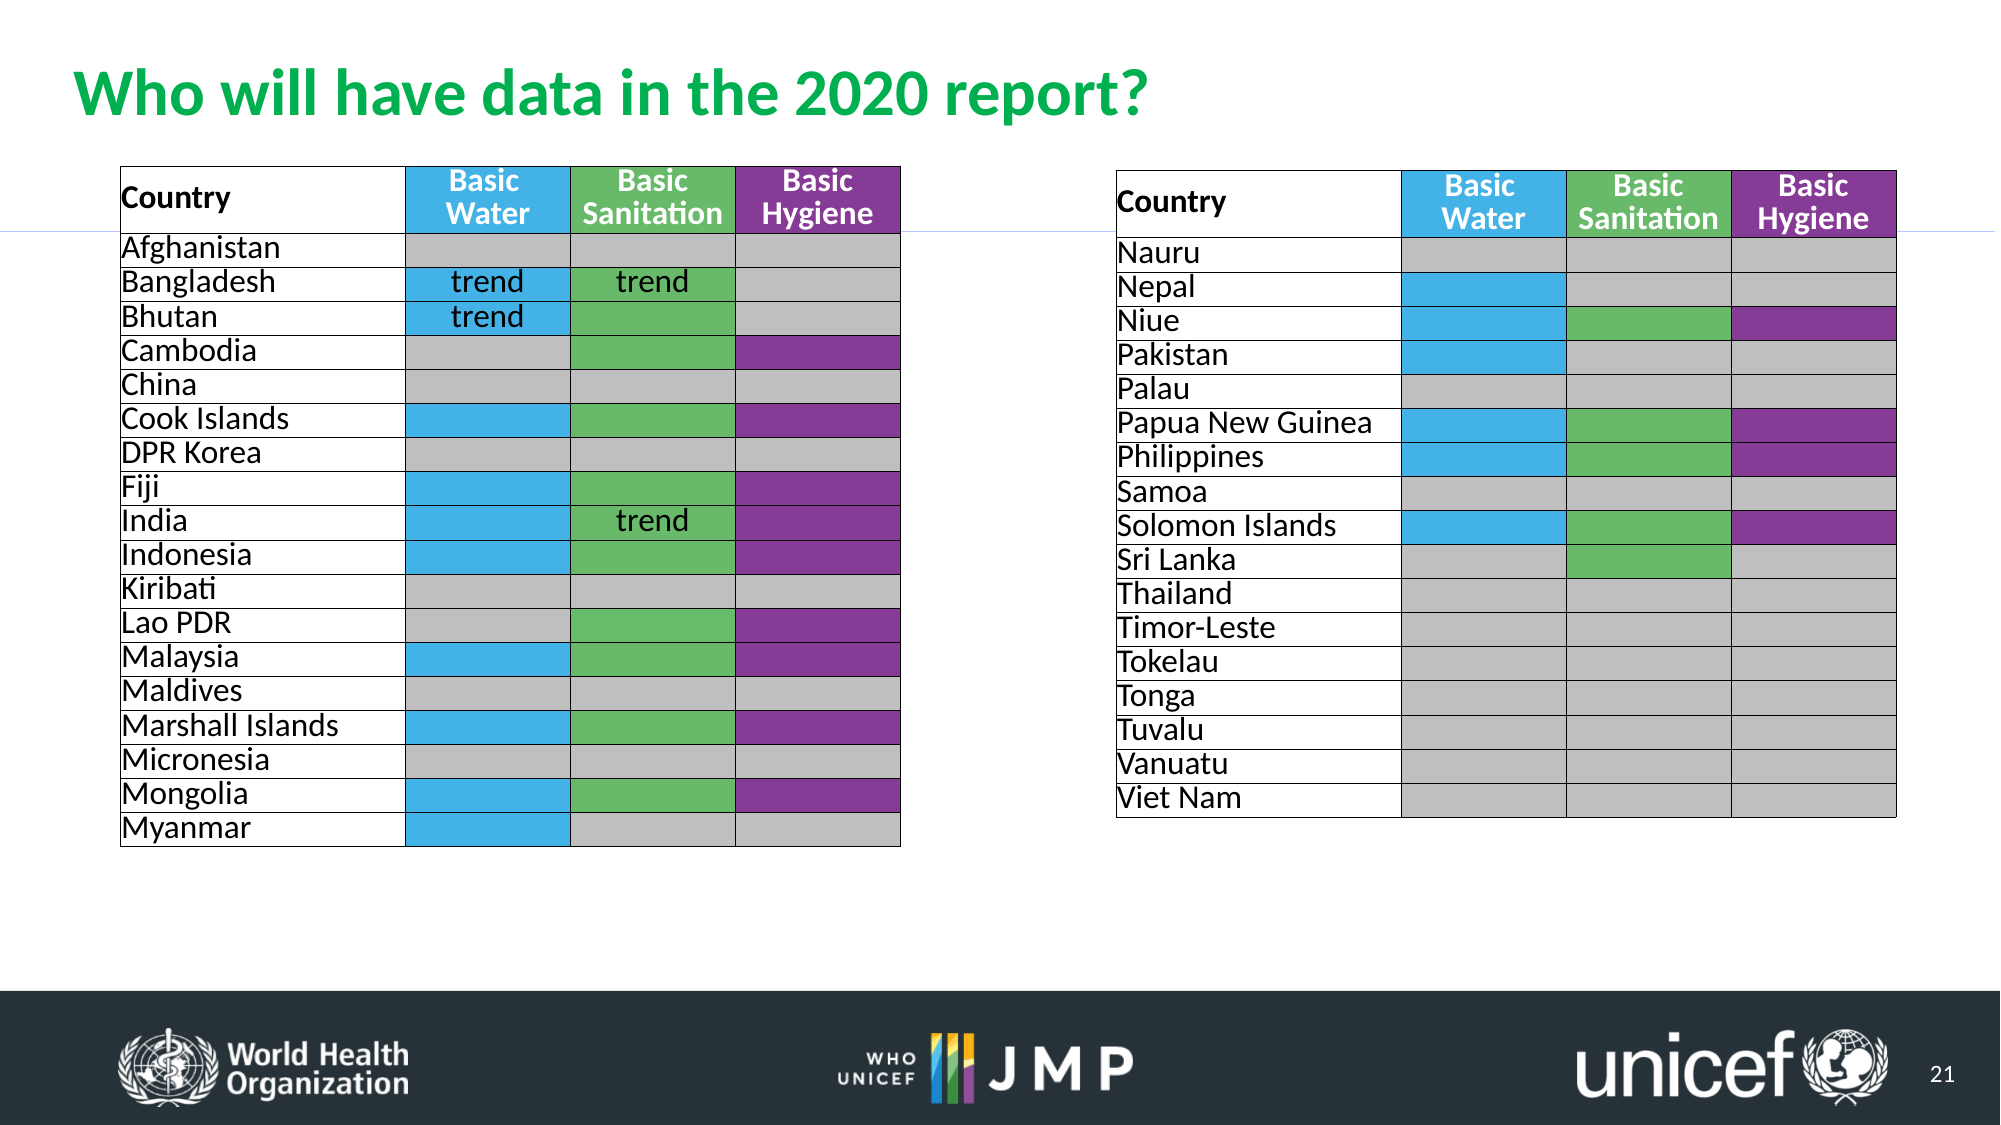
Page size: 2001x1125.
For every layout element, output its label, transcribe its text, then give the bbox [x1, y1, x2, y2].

table_cell trend [571, 506, 735, 540]
table_cell [1402, 681, 1566, 715]
table_cell [736, 813, 900, 846]
table_cell [1567, 375, 1731, 408]
table_cell [1567, 613, 1731, 646]
table_cell Tokelau [1117, 647, 1401, 680]
table_cell [406, 370, 570, 403]
table_cell [736, 541, 900, 574]
table_cell [406, 711, 570, 744]
table_cell [1402, 307, 1566, 340]
table_header Basic Hygiene [736, 167, 900, 233]
table_cell [1567, 409, 1731, 442]
table_cell [1567, 545, 1731, 578]
table_cell trend [406, 302, 570, 335]
table_cell [1567, 477, 1731, 510]
table_cell [571, 472, 735, 505]
table_cell [1732, 579, 1896, 612]
table_cell [1402, 579, 1566, 612]
table_cell Timor-Leste [1117, 613, 1401, 646]
table_cell Bangladesh [121, 268, 405, 301]
table_cell [1402, 647, 1566, 680]
table_cell [1567, 784, 1731, 817]
picture [118, 1028, 408, 1107]
table_cell [1732, 273, 1896, 306]
table_cell [736, 302, 900, 335]
table_cell [1402, 750, 1566, 783]
table_cell [1732, 647, 1896, 680]
table_cell [1732, 613, 1896, 646]
table_cell Thailand [1117, 579, 1401, 612]
table_cell [736, 575, 900, 608]
table_cell Kiribati [121, 575, 405, 608]
table_cell [736, 472, 900, 505]
table_cell [1732, 409, 1896, 442]
table_cell [571, 370, 735, 403]
picture [1577, 1029, 1888, 1042]
table_cell Papua New Guinea [1117, 409, 1401, 442]
table_cell [571, 575, 735, 608]
table_cell Afghanistan [121, 234, 405, 267]
table_cell DPR Korea [121, 438, 405, 471]
table_cell [1402, 273, 1566, 306]
table_cell [1567, 443, 1731, 476]
table_cell [1732, 511, 1896, 544]
table_cell [571, 609, 735, 642]
table_header Basic Sanitation [1567, 171, 1731, 237]
table_cell [1567, 307, 1731, 340]
table_cell [406, 779, 570, 812]
table_cell [406, 609, 570, 642]
table_cell Myanmar [121, 813, 405, 846]
table_header Basic Sanitation [571, 167, 735, 233]
table_cell [736, 506, 900, 540]
table_cell [736, 745, 900, 778]
table_cell Marshall Islands [121, 711, 405, 744]
picture [827, 1014, 1156, 1113]
table_cell [736, 643, 900, 676]
table_cell [1402, 238, 1566, 272]
table_cell Cambodia [121, 336, 405, 369]
table_cell [1732, 545, 1896, 578]
table_cell [571, 677, 735, 710]
table_cell [571, 404, 735, 437]
table_cell [406, 813, 570, 846]
table_cell [571, 438, 735, 471]
table_cell [736, 268, 900, 301]
table_cell [571, 541, 735, 574]
table_cell [406, 404, 570, 437]
table_cell [1732, 477, 1896, 510]
table_cell Palau [1117, 375, 1401, 408]
table_cell [571, 302, 735, 335]
table_cell [1402, 784, 1566, 817]
table_cell [1402, 409, 1566, 442]
table_cell [1732, 375, 1896, 408]
table_cell India [121, 506, 405, 540]
table_cell Lao PDR [121, 609, 405, 642]
table_cell Tonga [1117, 681, 1401, 715]
table_cell [406, 234, 570, 267]
table_cell [406, 506, 570, 540]
table_cell [1567, 273, 1731, 306]
table_cell [1732, 784, 1896, 817]
table_header Basic Hygiene [1732, 171, 1896, 237]
table_header Basic Water [406, 167, 570, 233]
table_cell [1567, 716, 1731, 749]
table_cell Indonesia [121, 541, 405, 574]
table_cell [1567, 750, 1731, 783]
table_cell [1732, 681, 1896, 715]
table_cell [406, 438, 570, 471]
table_cell [406, 541, 570, 574]
table_cell [1567, 681, 1731, 715]
table_cell [736, 609, 900, 642]
table_cell [571, 745, 735, 778]
table_cell Bhutan [121, 302, 405, 335]
table_cell [571, 813, 735, 846]
table_cell [1732, 307, 1896, 340]
table_cell Vanuatu [1117, 750, 1401, 783]
table_cell trend [406, 268, 570, 301]
table_cell China [121, 370, 405, 403]
table_cell [571, 234, 735, 267]
table_cell [571, 711, 735, 744]
table_cell [736, 336, 900, 369]
table_cell [1732, 750, 1896, 783]
table_cell [736, 404, 900, 437]
slide_number 21 [1503, 1042, 1971, 1103]
table_cell [736, 438, 900, 471]
table_cell Solomon Islands [1117, 511, 1401, 544]
table_cell Philippines [1117, 443, 1401, 476]
table_cell [571, 336, 735, 369]
table_cell [406, 472, 570, 505]
table_header Basic Water [1402, 171, 1566, 237]
table_cell [406, 336, 570, 369]
table_cell Cook Islands [121, 404, 405, 437]
table_cell [406, 677, 570, 710]
table_cell [1402, 341, 1566, 374]
table_cell [1732, 341, 1896, 374]
table_cell Niue [1117, 307, 1401, 340]
table_cell Tuvalu [1117, 716, 1401, 749]
table_cell [406, 643, 570, 676]
table_cell Viet Nam [1117, 784, 1401, 817]
table_cell [1732, 443, 1896, 476]
table_cell [736, 779, 900, 812]
table_cell [406, 575, 570, 608]
table_cell [1402, 545, 1566, 578]
table_cell [1732, 716, 1896, 749]
table_cell [1732, 238, 1896, 272]
table_cell [1567, 341, 1731, 374]
table_cell [1567, 647, 1731, 680]
text_box Who will have data in the 2020 report? [58, 41, 1196, 217]
table_cell Micronesia [121, 745, 405, 778]
table_cell [1402, 375, 1566, 408]
table_cell [736, 234, 900, 267]
table_cell [736, 677, 900, 710]
table_cell Pakistan [1117, 341, 1401, 374]
table_cell Mongolia [121, 779, 405, 812]
table_header Country [121, 167, 405, 233]
table_cell [1402, 511, 1566, 544]
table_cell Nepal [1117, 273, 1401, 306]
table_cell [1402, 443, 1566, 476]
table_cell [1402, 613, 1566, 646]
table_cell [736, 711, 900, 744]
table_cell trend [571, 268, 735, 301]
table_cell [736, 370, 900, 403]
table_cell [571, 779, 735, 812]
table_cell Sri Lanka [1117, 545, 1401, 578]
table_cell Samoa [1117, 477, 1401, 510]
table_cell [406, 745, 570, 778]
table_cell Fiji [121, 472, 405, 505]
table_cell [1567, 511, 1731, 544]
table_cell [1567, 238, 1731, 272]
table_cell [1402, 716, 1566, 749]
table_cell Maldives [121, 677, 405, 710]
table_cell Nauru [1117, 238, 1401, 272]
table_cell [571, 643, 735, 676]
table_cell [1567, 579, 1731, 612]
table_cell [1402, 477, 1566, 510]
table_header Country [1117, 171, 1401, 237]
table_cell Malaysia [121, 643, 405, 676]
